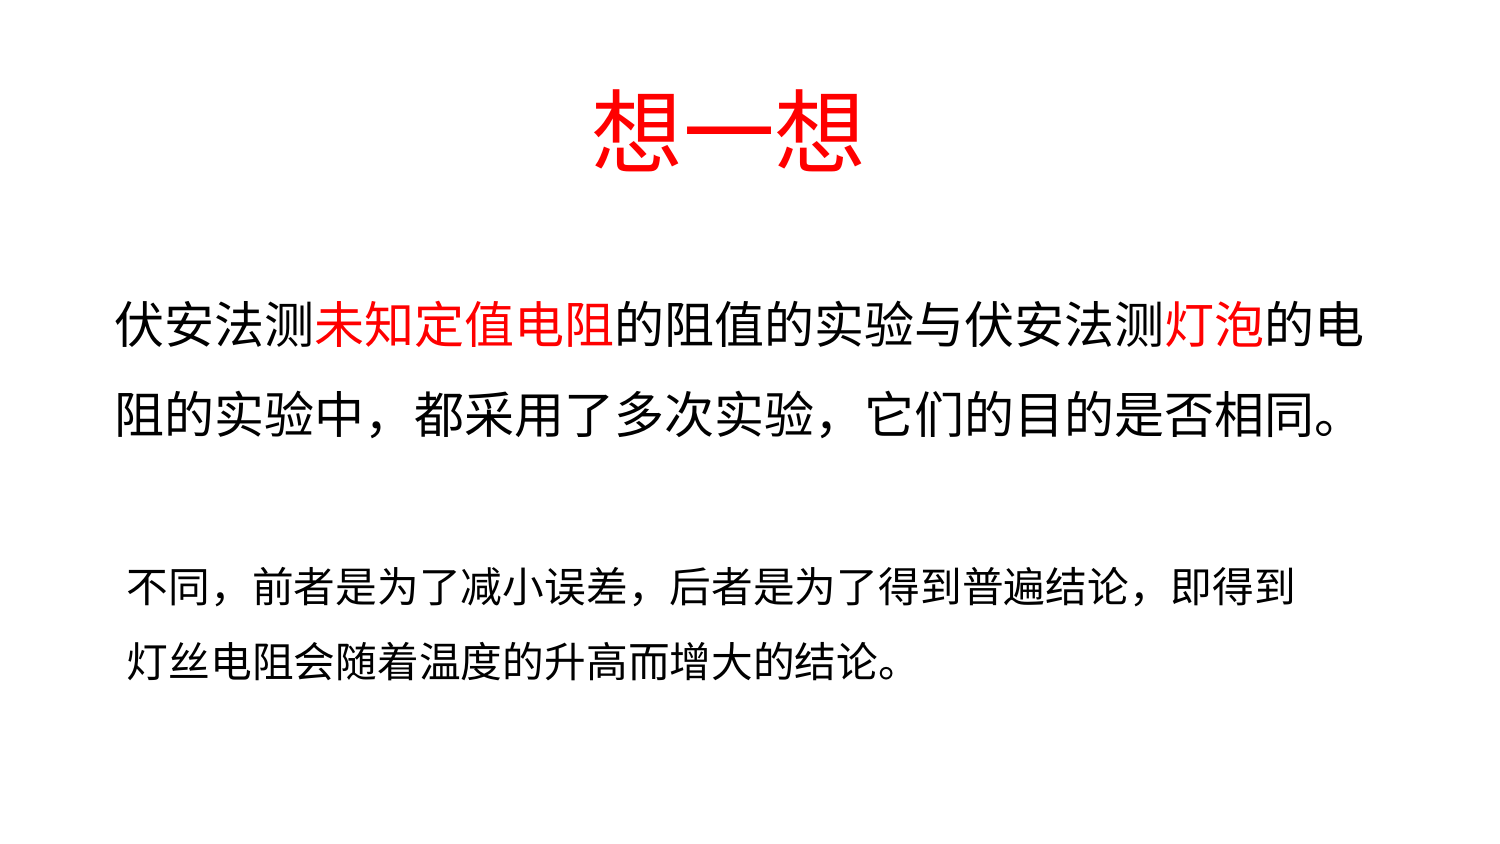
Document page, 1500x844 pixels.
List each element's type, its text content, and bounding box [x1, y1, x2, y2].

text_box 想一想 [166, 52, 1293, 209]
text_box 伏安法测未知定值电阻的阻值的实验与伏安法测灯泡的电阻的实验中，都采用了多次实验，它们的目的是否相同。 [100, 256, 1387, 452]
text_box 不同，前者是为了减小误差，后者是为了得到普遍结论，即得到灯丝电阻会随着温度的升高而增大的结论。 [112, 528, 1317, 693]
